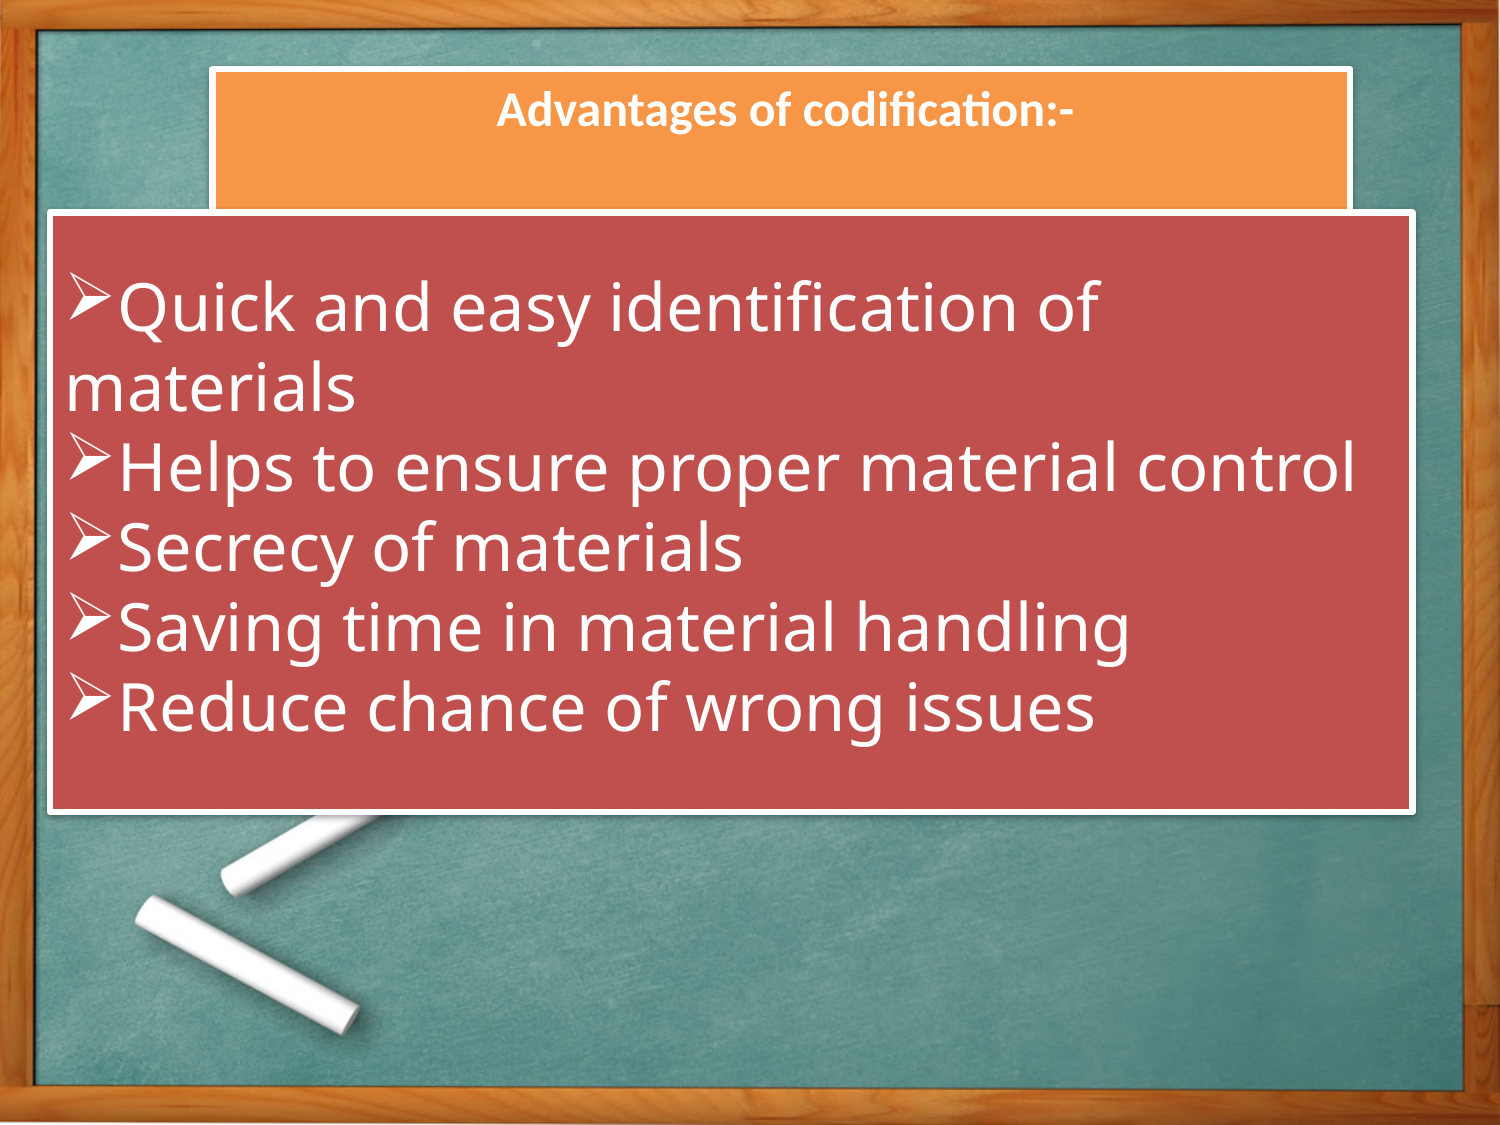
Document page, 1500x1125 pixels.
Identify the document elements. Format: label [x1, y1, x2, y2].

list [0, 0, 1500, 1125]
